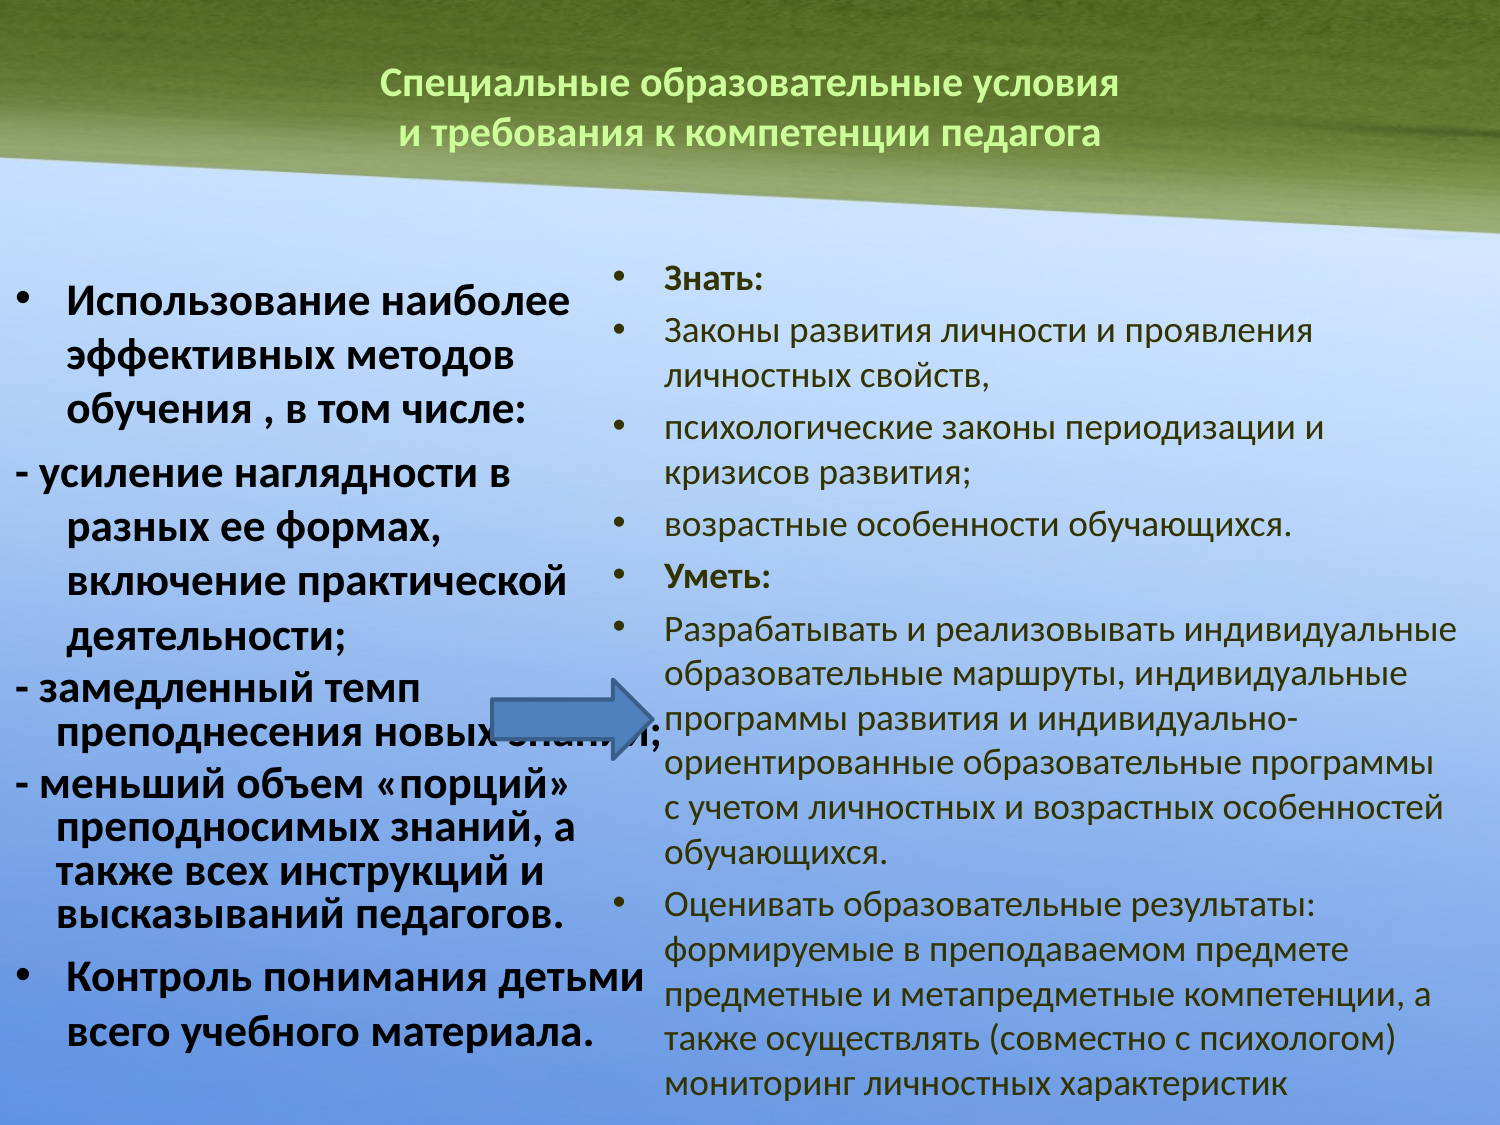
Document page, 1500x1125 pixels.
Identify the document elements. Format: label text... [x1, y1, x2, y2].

title Специальные образовательные условия и требования к компетенции педагога [75, 45, 1425, 262]
picture [0, 0, 1500, 1125]
text_box [490, 697, 597, 742]
list Использование наиболее эффективных методов обучения , в том числе: - усиление наглядности в разных ее формах, включение практической деятельности; - замедленный темп преподнесения новых знаний; - меньший объем «порций» преподносимых знаний, а также всех инструкций и высказываний педагогов. Контроль понимания детьми всего учебного материала. [0, 262, 597, 1125]
list Знать: Законы развития личности и проявления личностных свойств, психологические законы периодизации и кризисов развития; возрастные особенности обучающихся. Уметь: Разрабатывать и реализовывать индивидуальные образовательные маршруты, индивидуальные программы развития и индивидуально-ориентированные образовательные программы с учетом личностных и возрастных особенностей обучающихся. Оценивать образовательные результаты: формируемые в преподаваемом предмете предметные и метапредметные компетенции, а также осуществлять (совместно с психологом) мониторинг личностных характеристик [597, 246, 1477, 1125]
